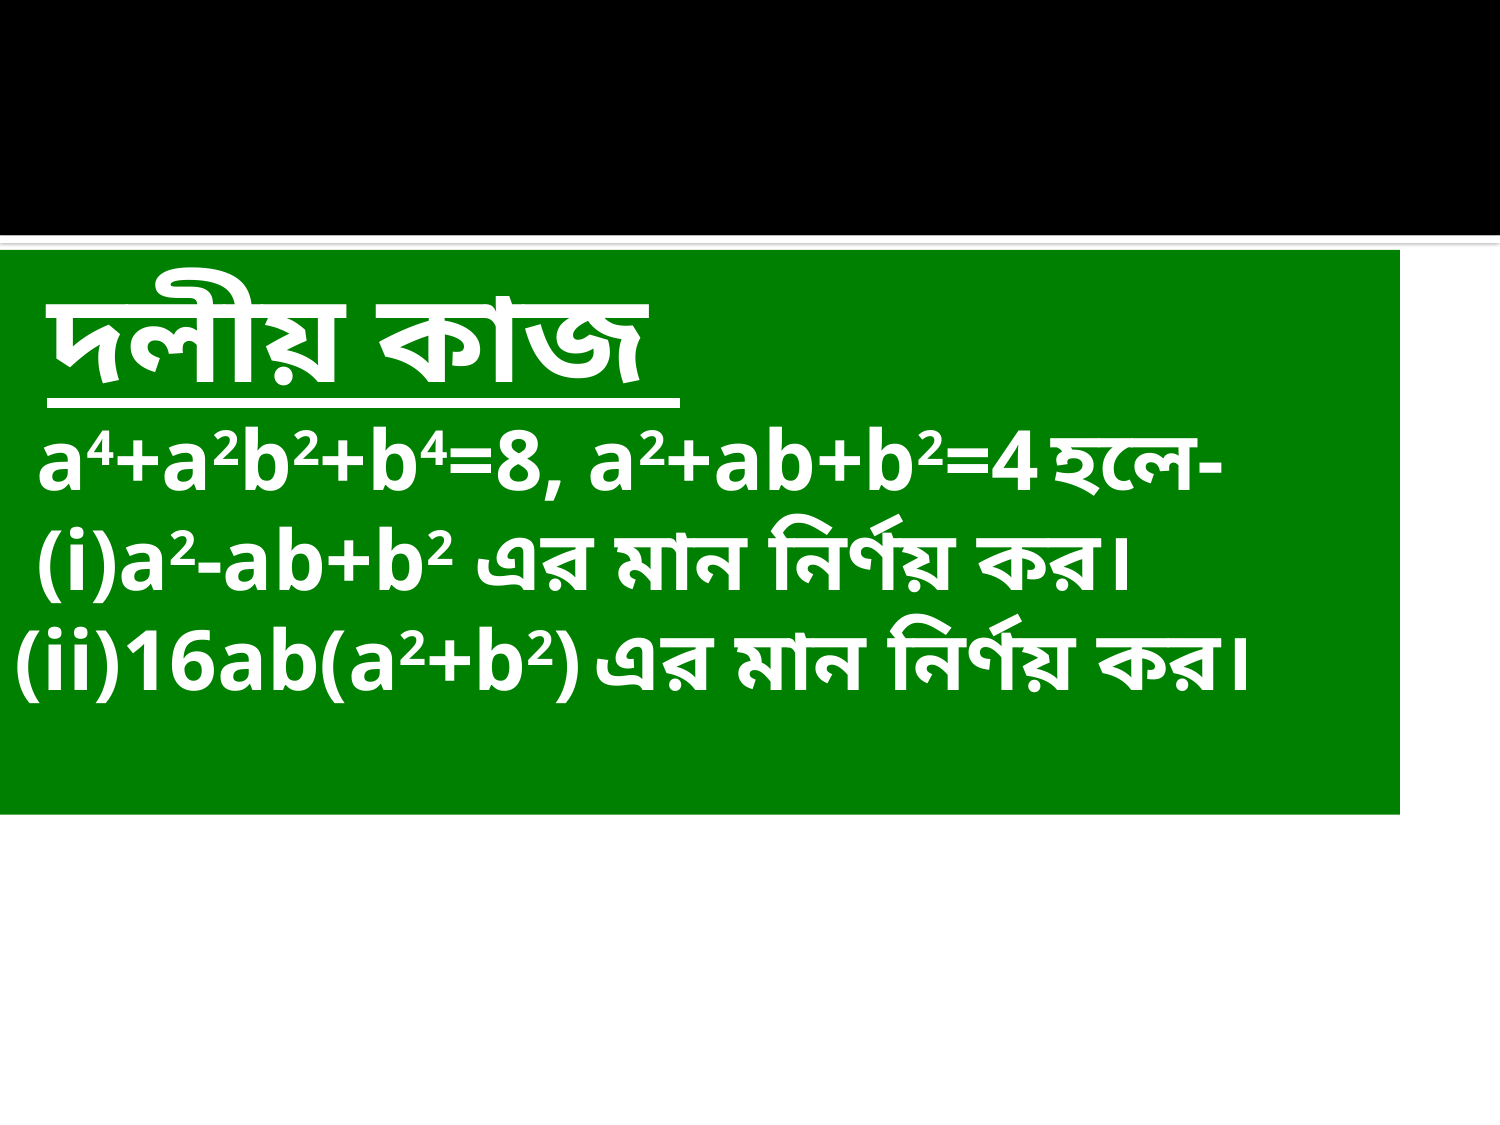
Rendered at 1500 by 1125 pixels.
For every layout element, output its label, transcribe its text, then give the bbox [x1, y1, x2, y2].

text_box দলীয় কাজ a4+a2b2+b4=8, a2+ab+b2=4 হলে- (i)a2-ab+b2 এর মান নির্ণয় কর। (ii)16ab(a2+b2) এর মান নির্ণয় কর। [0, 249, 1400, 815]
